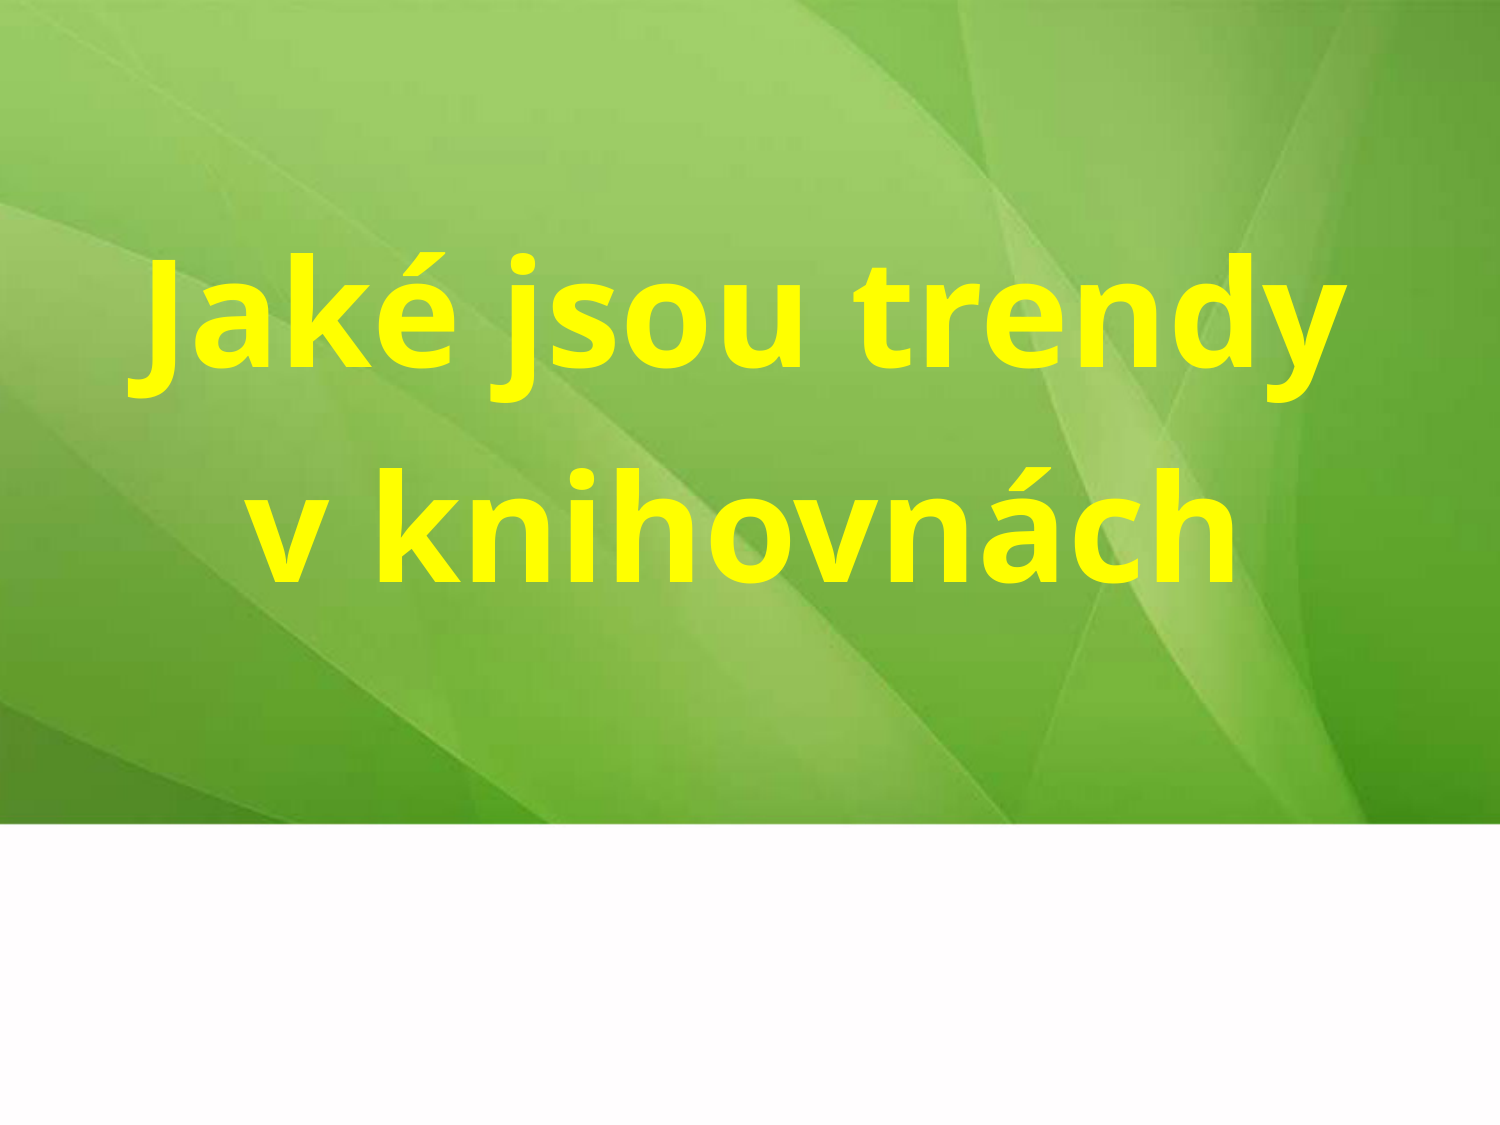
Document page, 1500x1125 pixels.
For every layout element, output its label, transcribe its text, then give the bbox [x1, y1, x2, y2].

picture [0, 0, 1500, 1125]
title Jaké jsou trendy v knihovnách [64, 160, 1424, 634]
